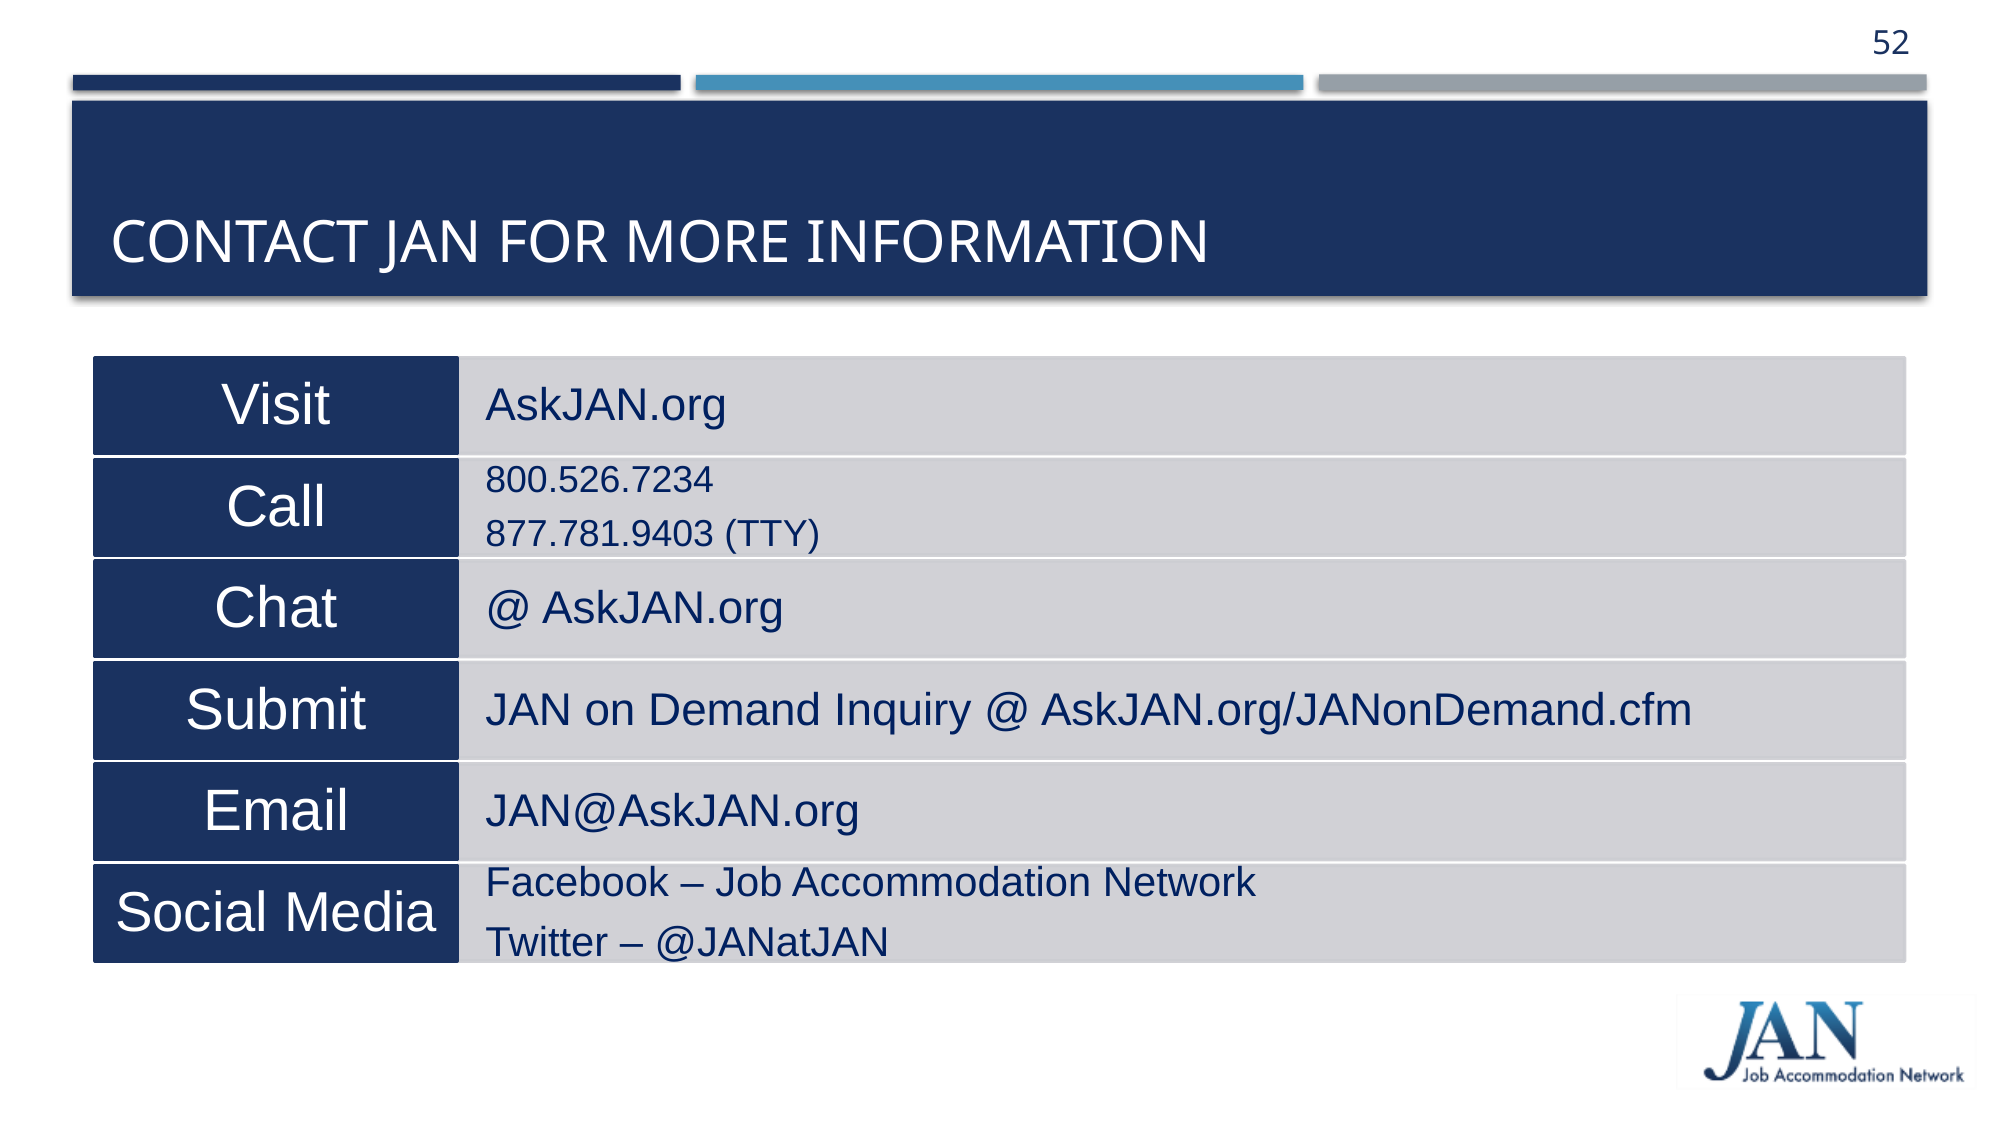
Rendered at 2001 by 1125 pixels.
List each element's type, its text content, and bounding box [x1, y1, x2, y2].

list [94, 357, 1906, 962]
slide_number 52 [1752, 12, 1925, 73]
picture [1676, 994, 1977, 1090]
title Contact JAN for More Information [95, 115, 1905, 282]
